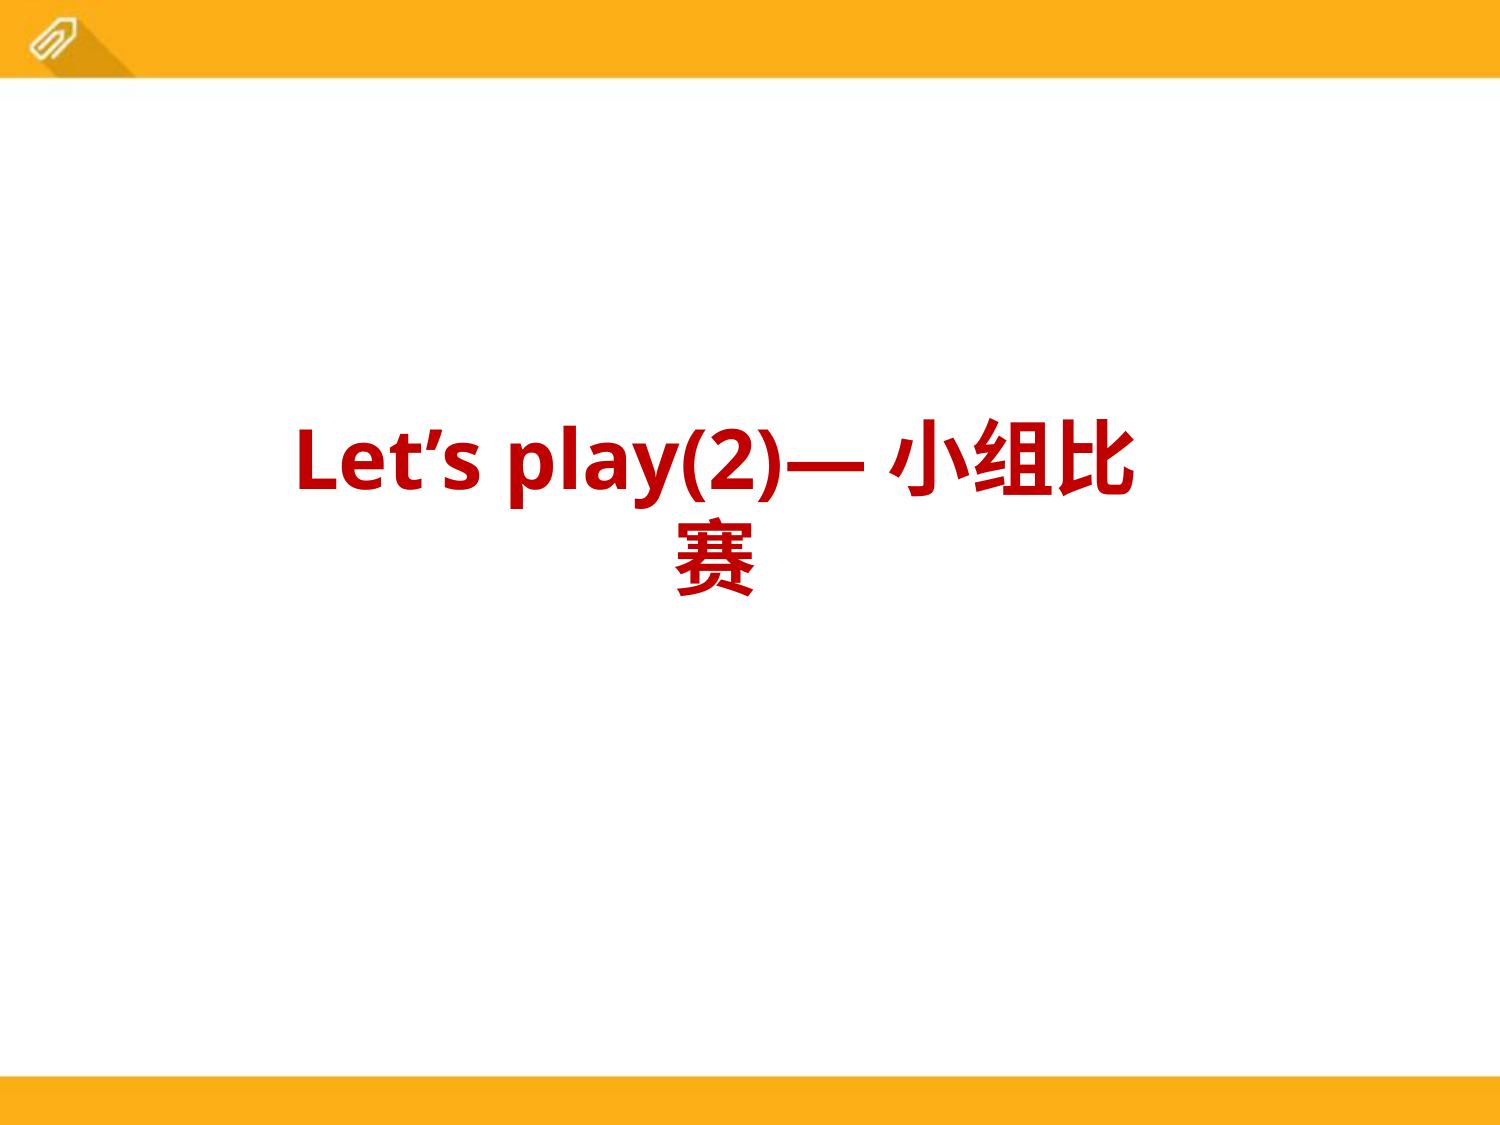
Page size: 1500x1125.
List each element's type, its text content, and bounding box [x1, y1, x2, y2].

text_box Let’s play(2)—小组比赛 [246, 398, 1184, 614]
picture [0, 0, 1500, 1125]
